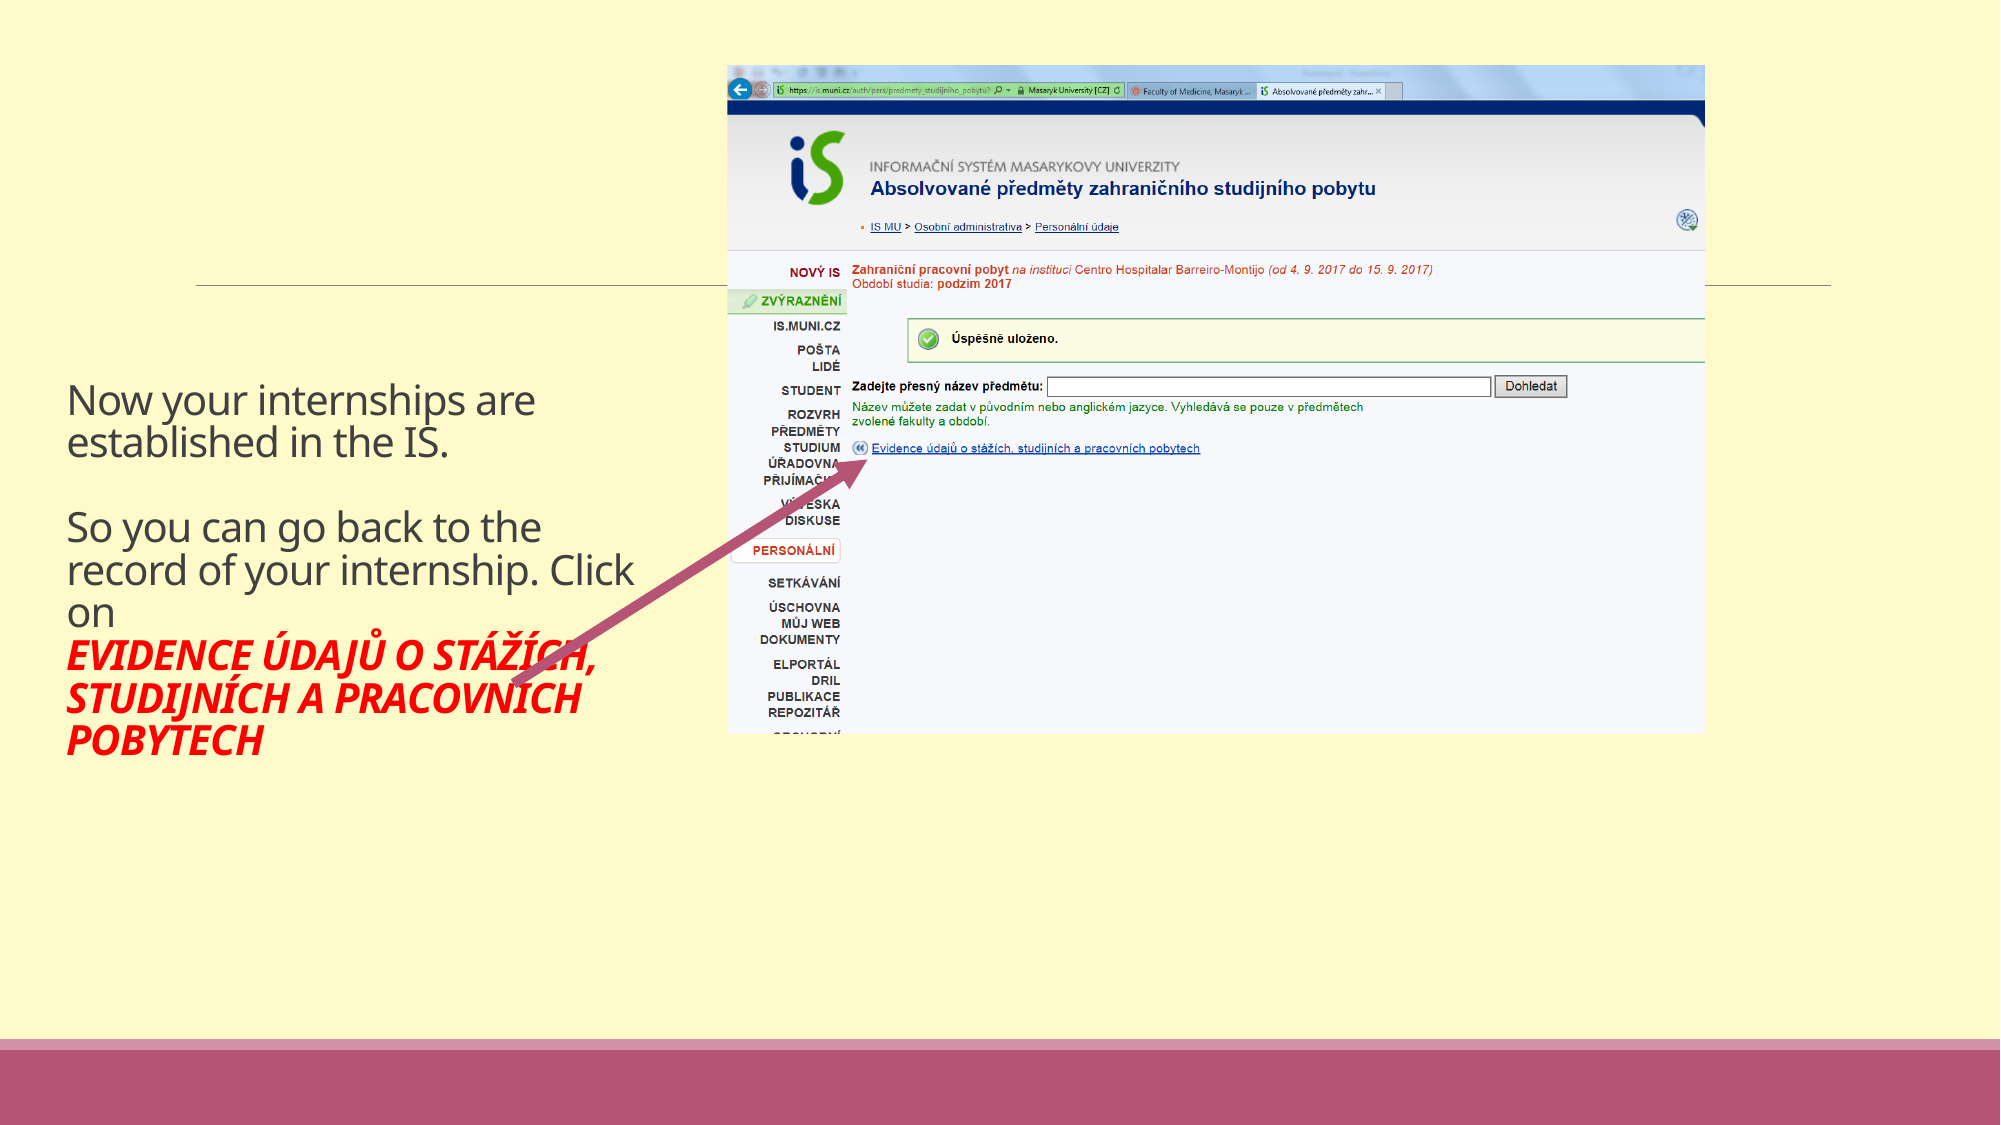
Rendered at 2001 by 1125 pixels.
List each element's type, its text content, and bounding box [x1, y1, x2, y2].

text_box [512, 458, 868, 685]
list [726, 64, 1706, 735]
title Now your internships are established in the IS. So you can go back to the record of your internship. Click on EVIDENCE ÚDAJŮ O STÁŽÍCH, STUDIJNÍCH A PRACOVNÍCH POBYTECH [51, 337, 680, 772]
